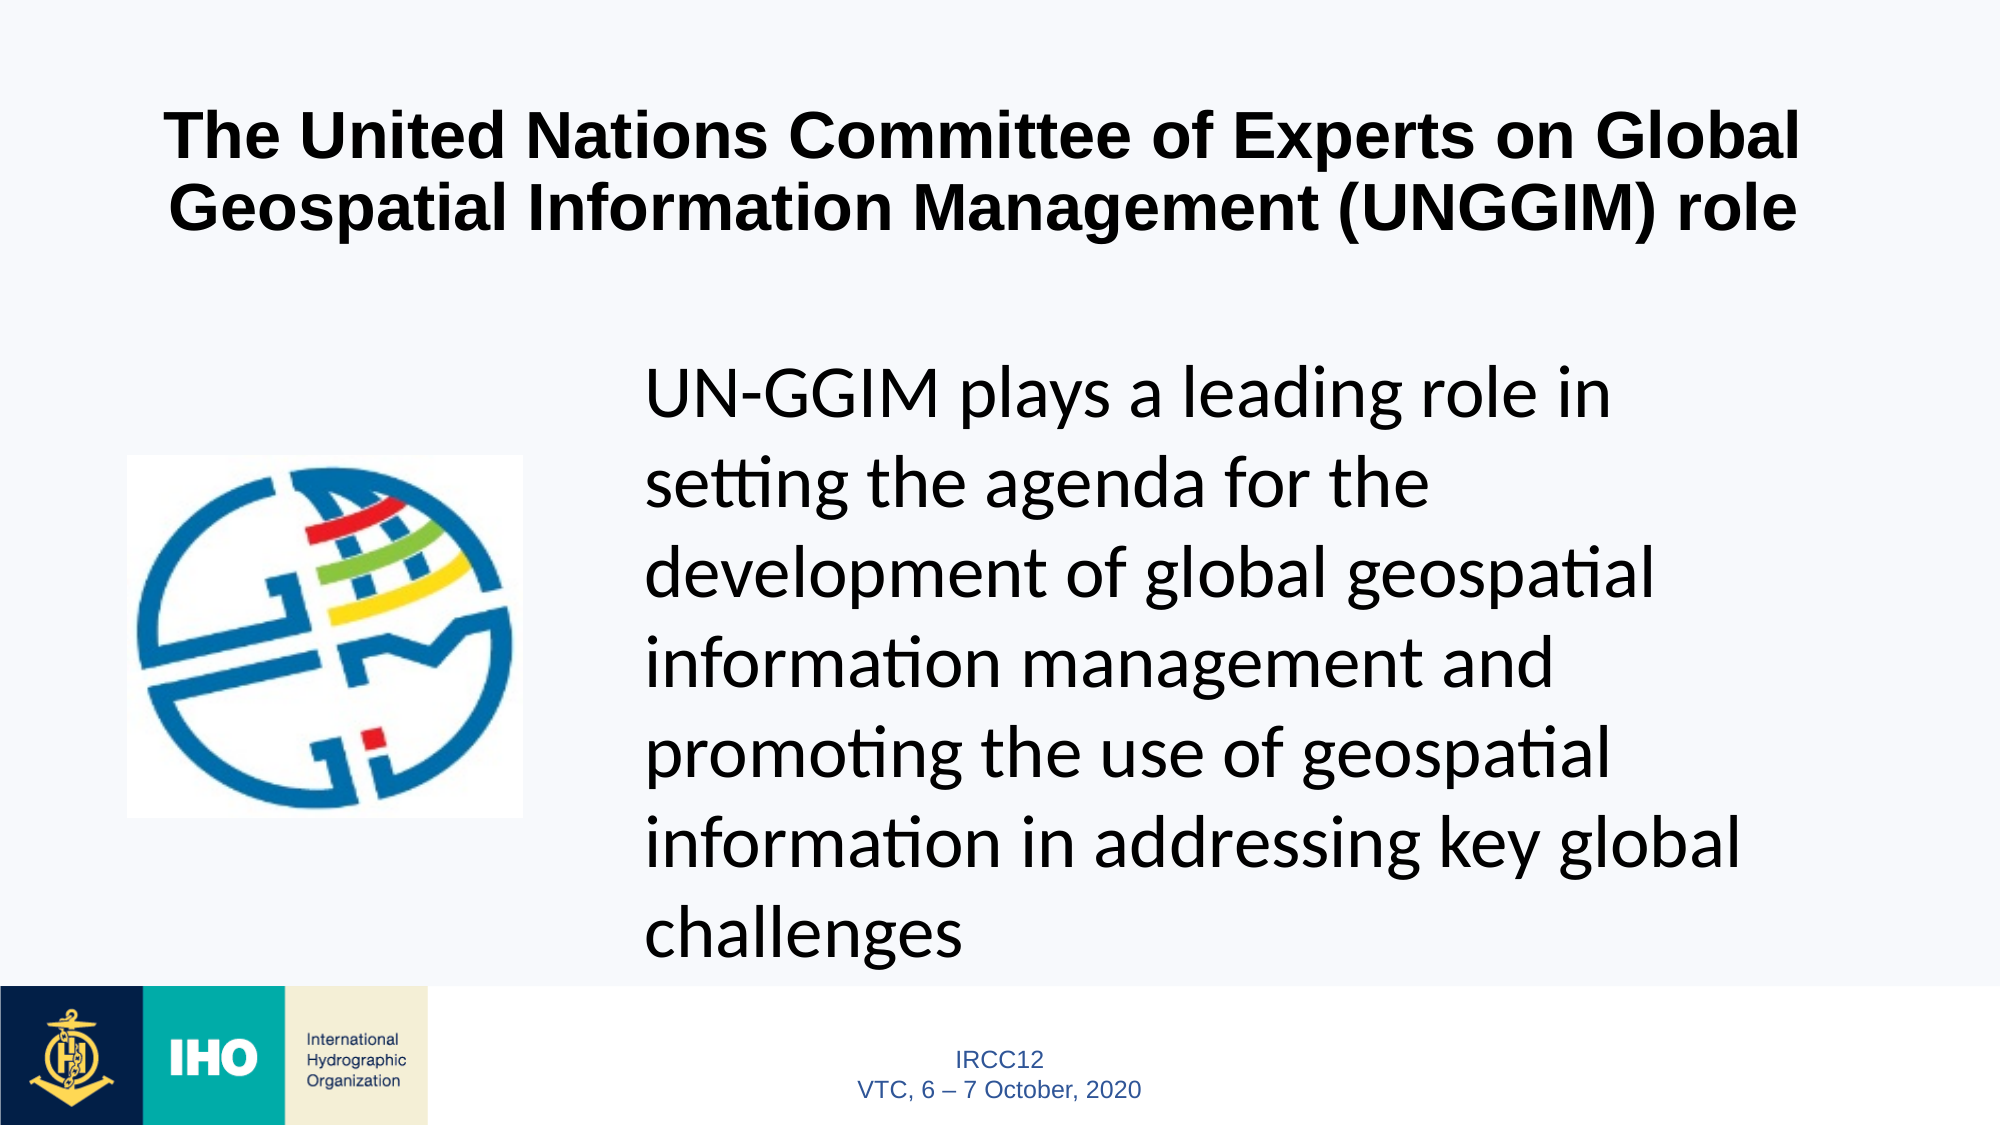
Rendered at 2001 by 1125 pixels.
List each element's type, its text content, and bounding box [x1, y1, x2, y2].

text_box The United Nations Committee of Experts on Global Geospatial Information Management (UNGGIM) role [126, 103, 1841, 242]
picture [126, 455, 523, 818]
picture [0, 987, 428, 1125]
text_box UN-GGIM plays a leading role in setting the agenda for the development of global geospatial information management and promoting the use of geospatial information in addressing key global challenges [629, 335, 1841, 980]
